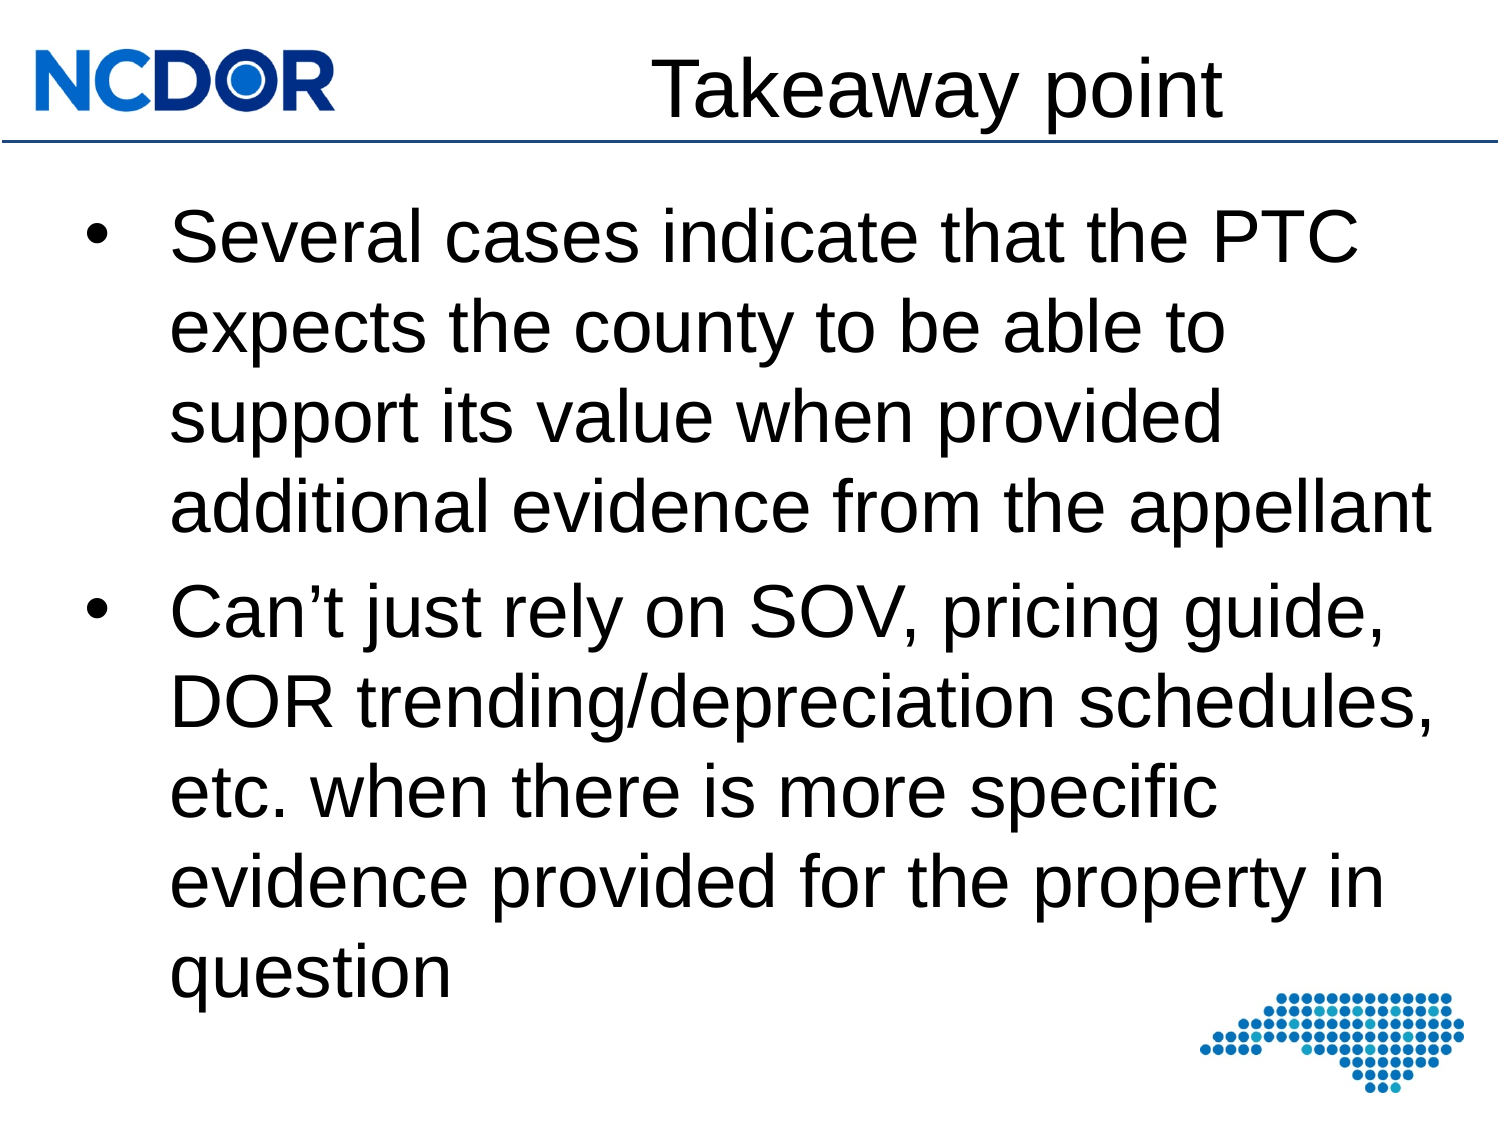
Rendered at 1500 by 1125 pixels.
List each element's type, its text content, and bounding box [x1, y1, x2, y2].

picture [1199, 987, 1465, 1093]
title Takeaway point [375, 37, 1500, 130]
picture [24, 24, 338, 135]
text_box Several cases indicate that the PTC expects the county to be able to support its value when provided additional evidence from the appellant Can’t just rely on SOV, pricing guide, DOR trending/depreciation schedules, etc. when there is more specific evidence provided for the property in question [0, 180, 1460, 1036]
